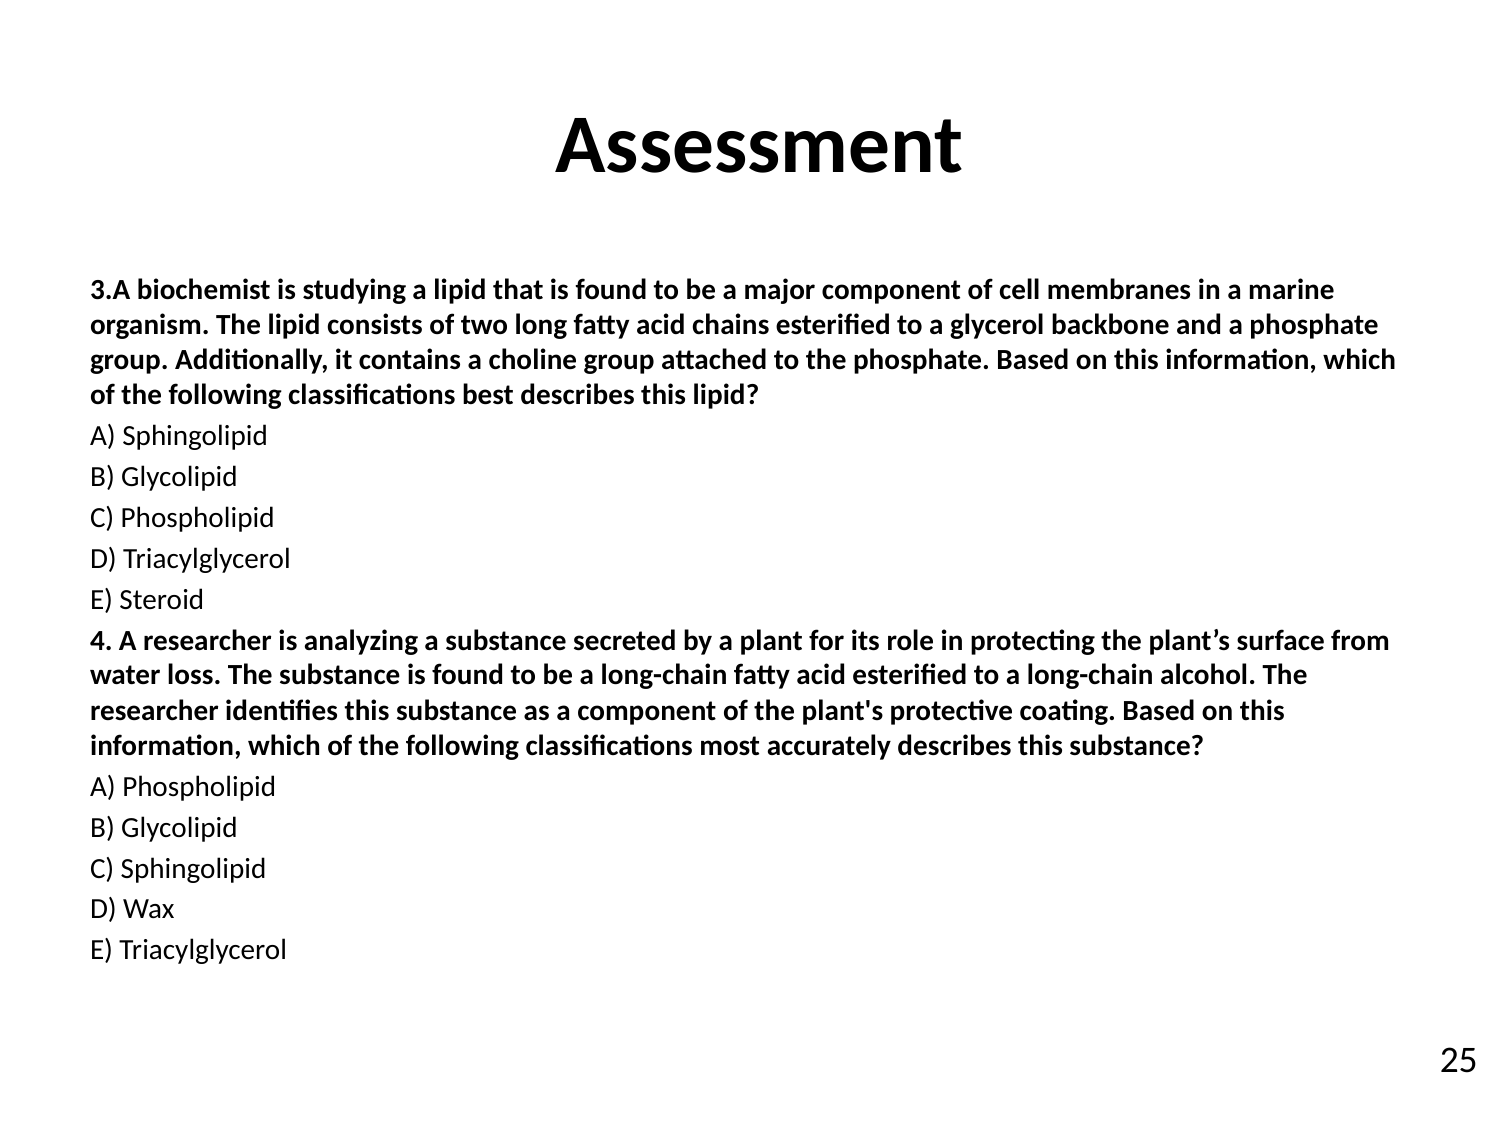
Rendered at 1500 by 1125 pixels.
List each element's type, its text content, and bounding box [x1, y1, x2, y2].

slide_number 25 [1425, 1027, 1500, 1088]
list 3.A biochemist is studying a lipid that is found to be a major component of cell membranes in a marine organism. The lipid consists of two long fatty acid chains esterified to a glycerol backbone and a phosphate group. Additionally, it contains a choline group attached to the phosphate. Based on this information, which of the following classifications best describes this lipid? A) Sphingolipid B) Glycolipid C) Phospholipid D) Triacylglycerol E) Steroid 4. A researcher is analyzing a substance secreted by a plant for its role in protecting the plant’s surface from water loss. The substance is found to be a long-chain fatty acid esterified to a long-chain alcohol. The researcher identifies this substance as a component of the plant's protective coating. Based on this information, which of the following classifications most accurately describes this substance? A) Phospholipid B) Glycolipid C) Sphingolipid D) Wax E) Triacylglycerol [75, 262, 1425, 1005]
title Assessment [75, 45, 1425, 233]
